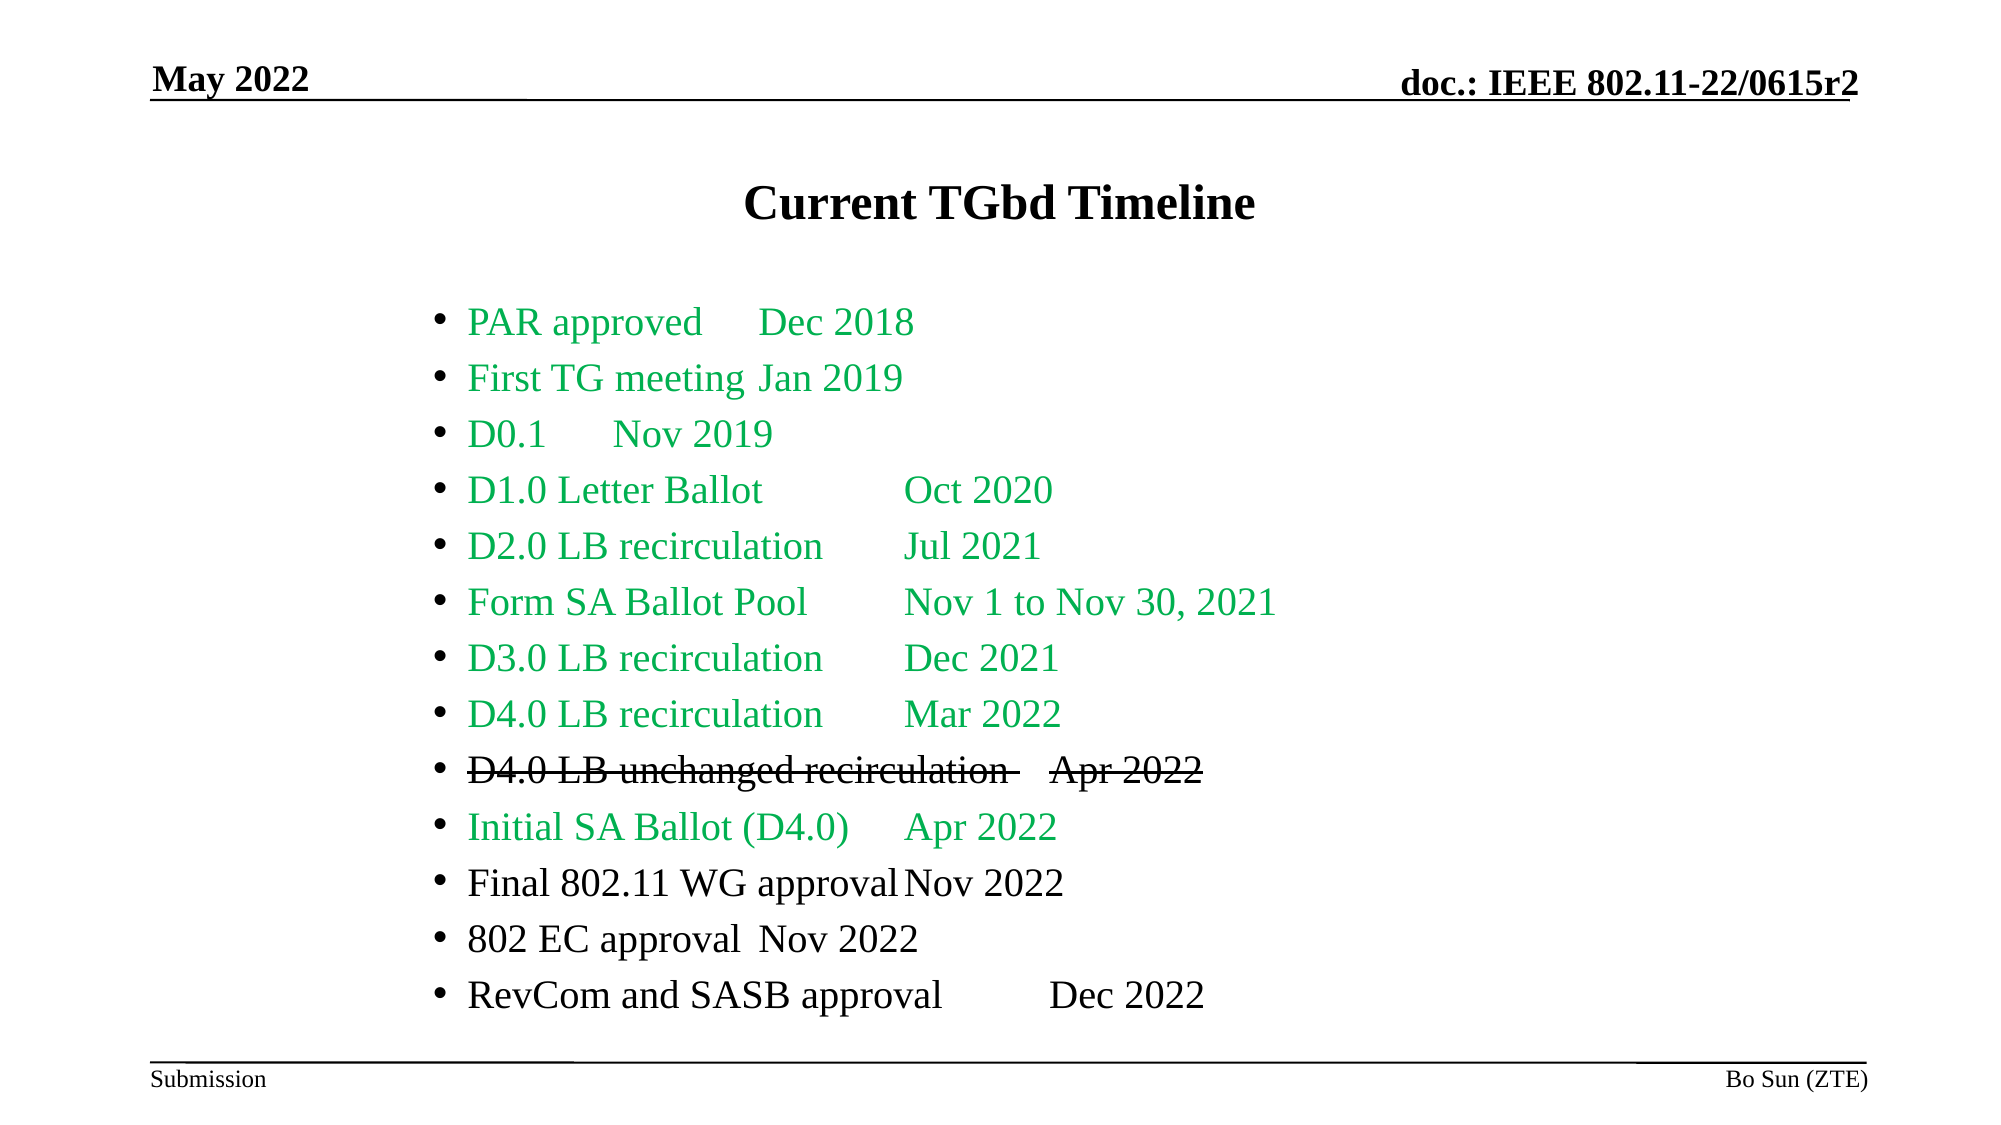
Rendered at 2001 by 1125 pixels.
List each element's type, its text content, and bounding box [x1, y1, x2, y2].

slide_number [152, 54, 563, 100]
title Current TGbd Timeline [149, 112, 1850, 288]
footer Bo Sun (ZTE) [1171, 1061, 1869, 1093]
text_box PAR approved Dec 2018 First TG meeting Jan 2019 D0.1 Nov 2019 D1.0 Letter Ballot Oct 2020 D2.0 LB recirculation Jul 2021 Form SA Ballot Pool Nov 1 to Nov 30, 2021 D3.0 LB recirculation Dec 2021 D4.0 LB recirculation Mar 2022 D4.0 LB unchanged recirculation Apr 2022 Initial SA Ballot (D4.0) Apr 2022 Final 802.11 WG approval Nov 2022 802 EC approval Nov 2022 RevCom and SASB approval Dec 2022 [363, 287, 1700, 1038]
